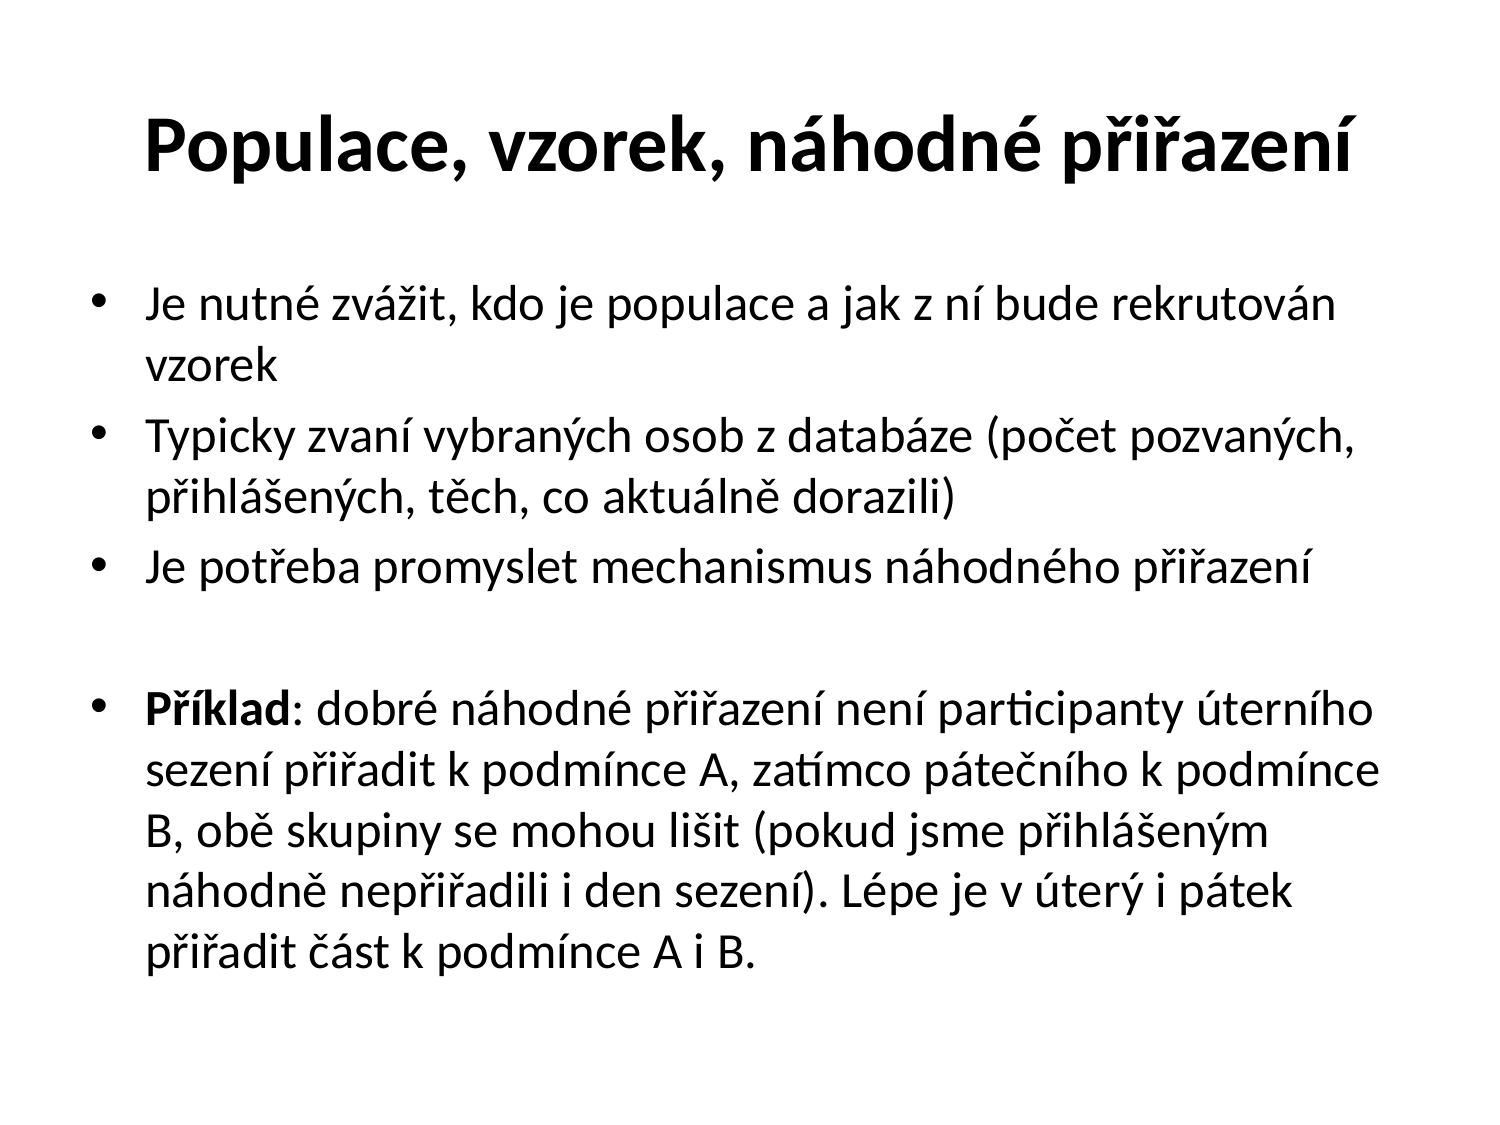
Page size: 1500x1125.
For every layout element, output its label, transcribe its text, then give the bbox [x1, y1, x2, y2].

list Je nutné zvážit, kdo je populace a jak z ní bude rekrutován vzorek Typicky zvaní vybraných osob z databáze (počet pozvaných, přihlášených, těch, co aktuálně dorazili) Je potřeba promyslet mechanismus náhodného přiřazení Příklad: dobré náhodné přiřazení není participanty úterního sezení přiřadit k podmínce A, zatímco pátečního k podmínce B, obě skupiny se mohou lišit (pokud jsme přihlášeným náhodně nepřiřadili i den sezení). Lépe je v úterý i pátek přiřadit část k podmínce A i B. [75, 262, 1425, 1005]
title Populace, vzorek, náhodné přiřazení [75, 45, 1425, 233]
